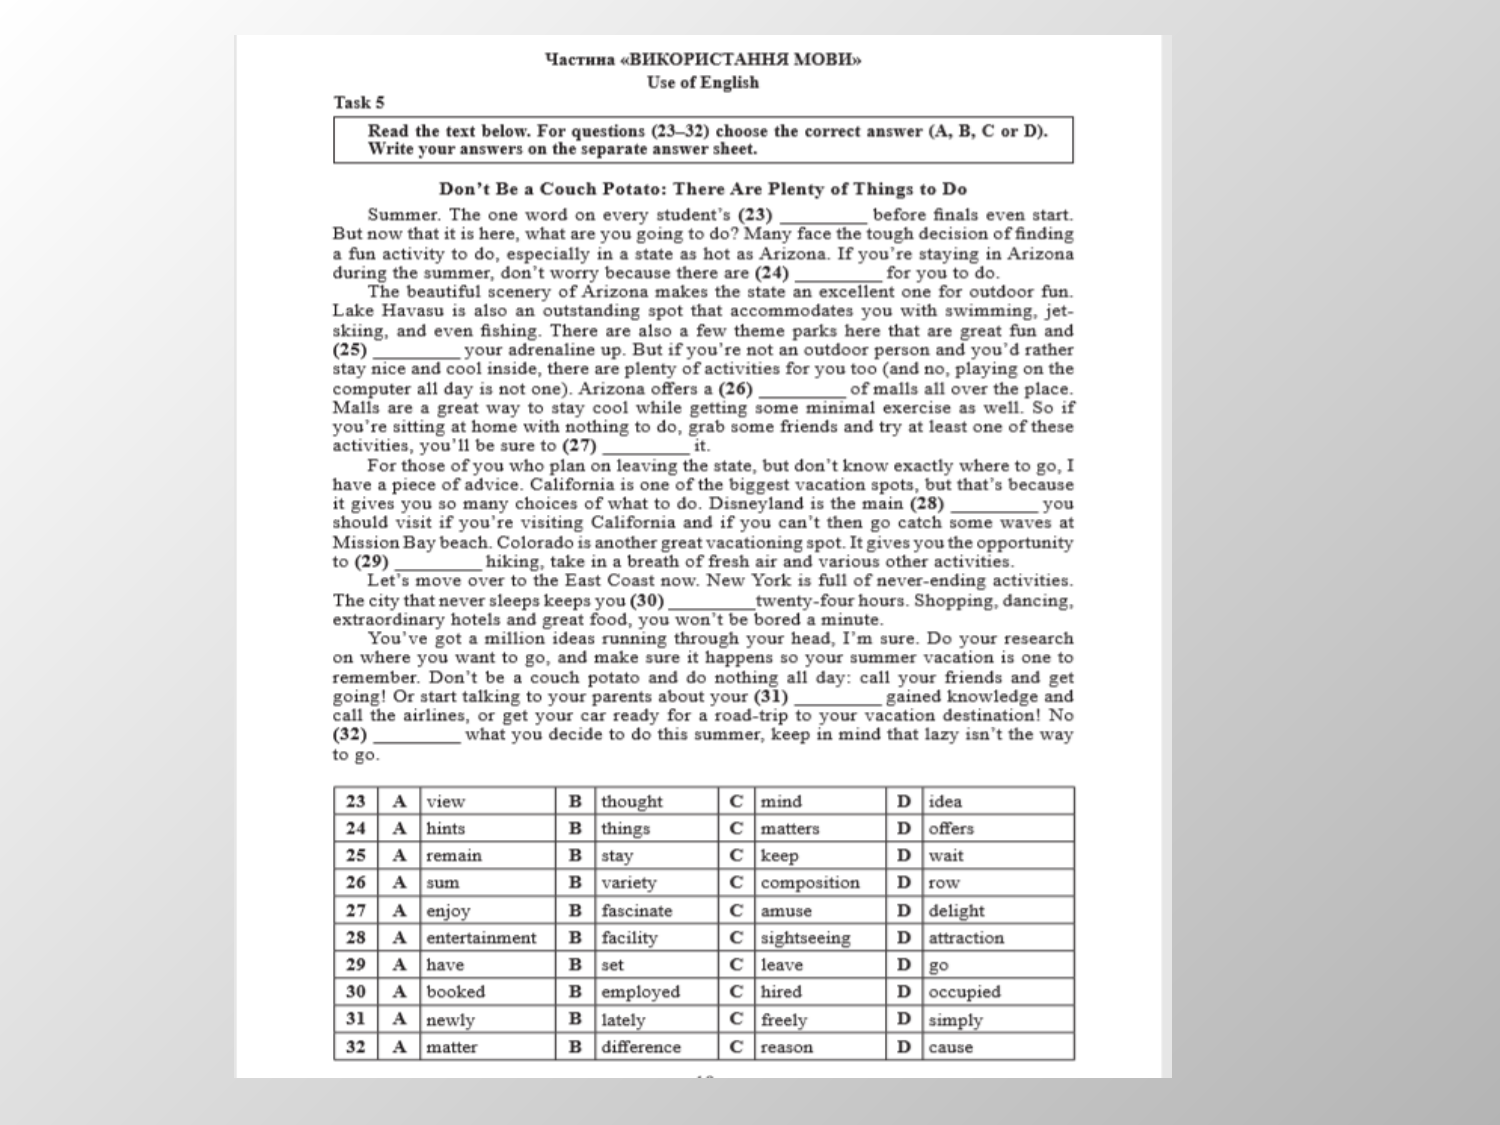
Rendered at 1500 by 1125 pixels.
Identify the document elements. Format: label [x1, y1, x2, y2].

list [237, 38, 1169, 1077]
